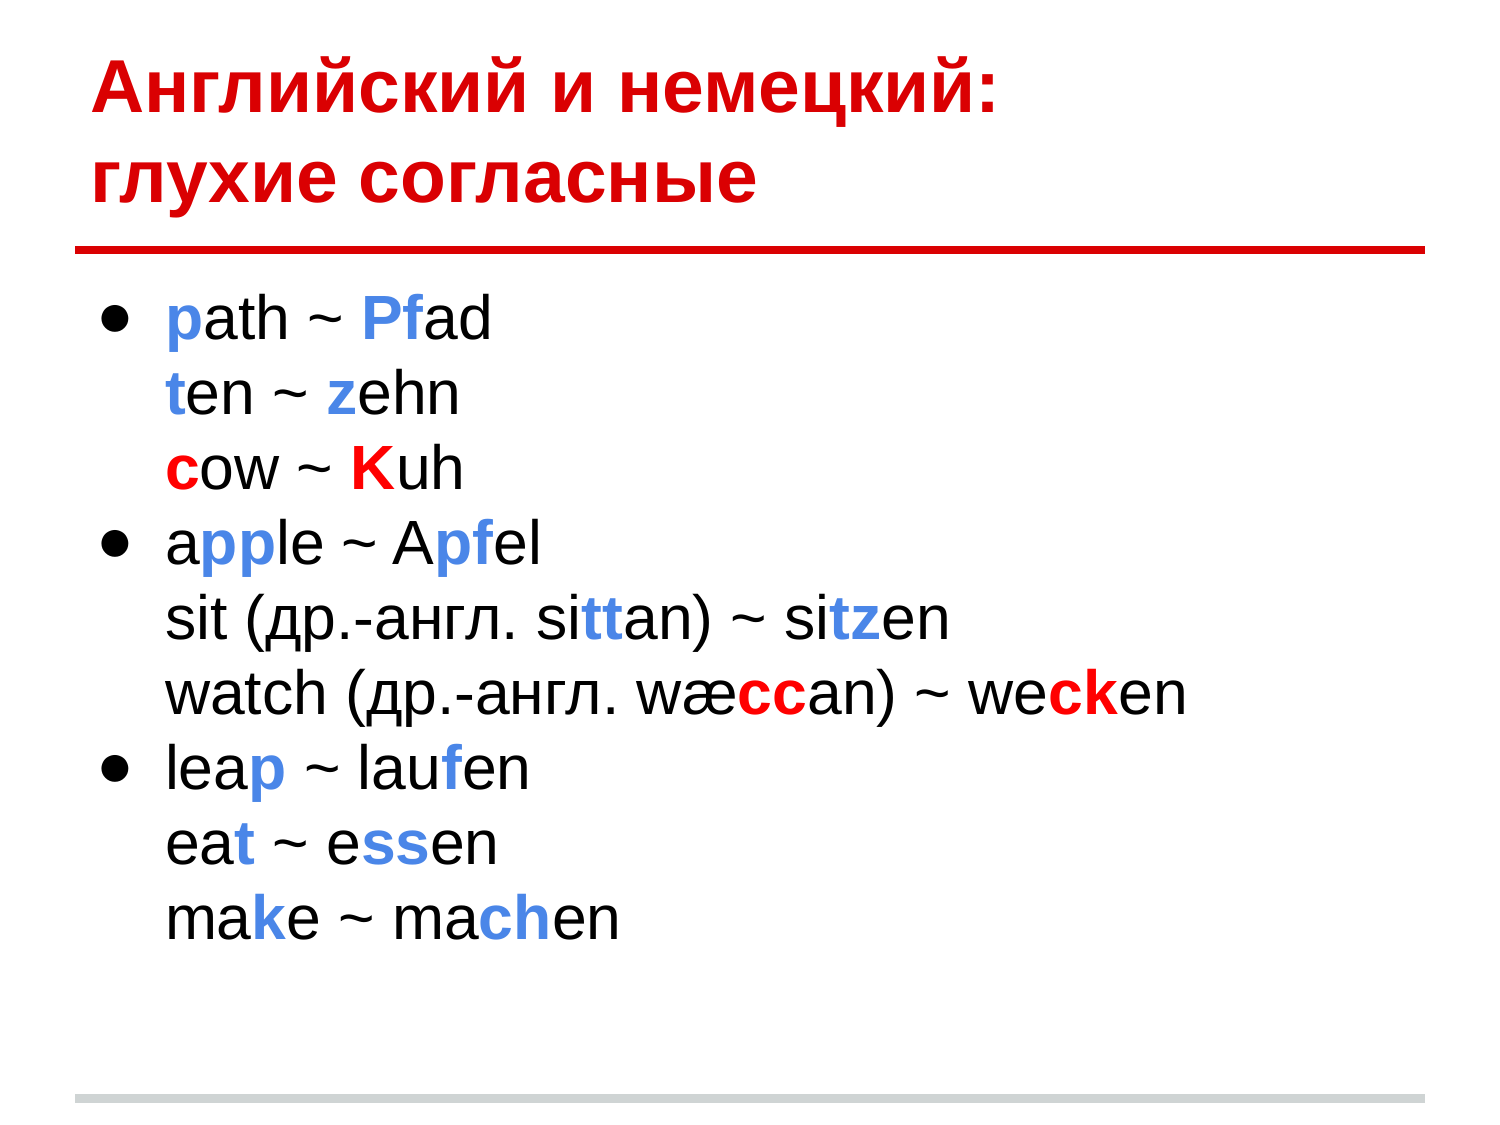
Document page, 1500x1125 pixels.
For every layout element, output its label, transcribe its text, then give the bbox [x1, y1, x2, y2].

title Английский и немецкий: глухие согласные [75, 45, 1425, 233]
list path ~ Pfad ten ~ zehn cow ~ Kuh apple ~ Apfel sit (др.-англ. sittan) ~ sitzen watch (др.-англ. wæccan) ~ wecken leap ~ laufen eat ~ essen make ~ machen [75, 262, 1425, 1078]
